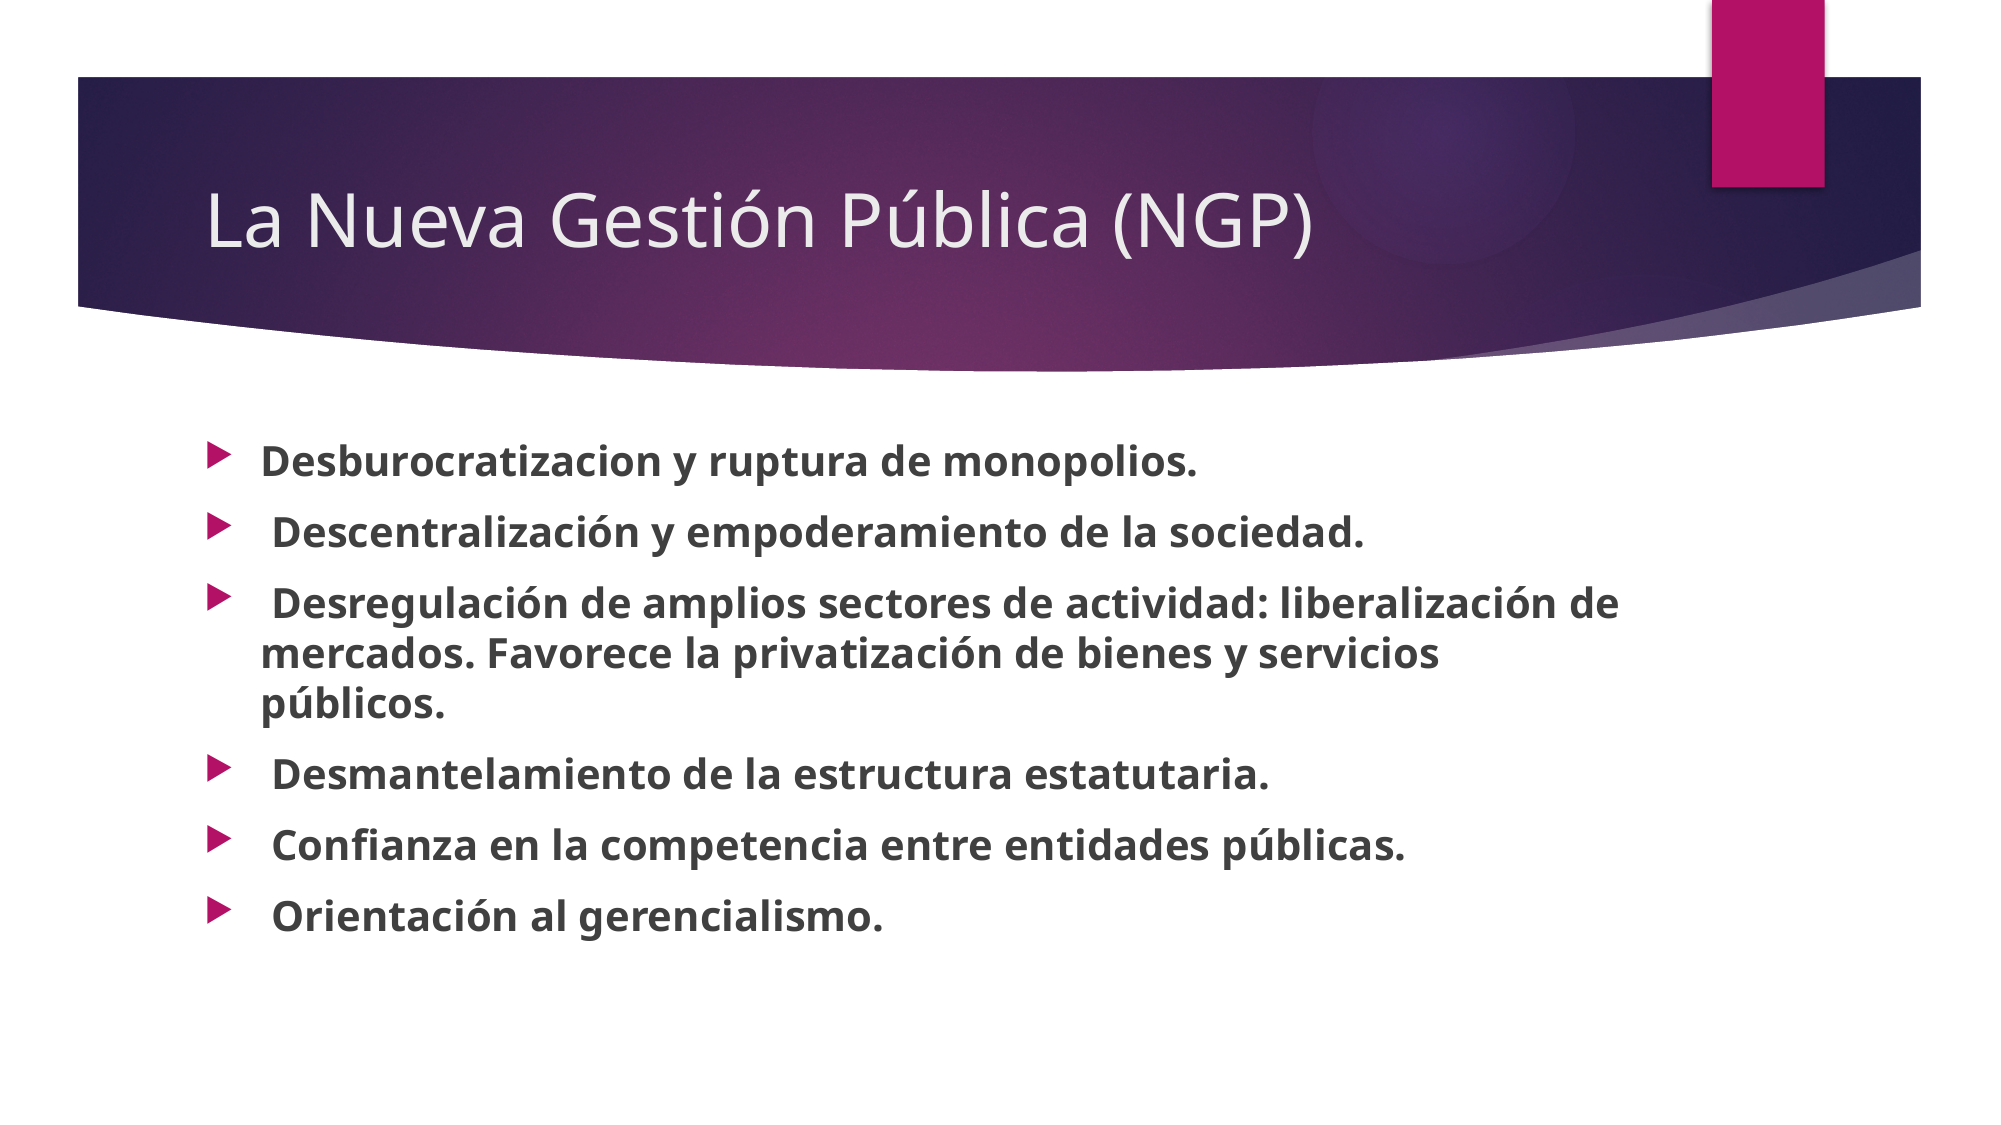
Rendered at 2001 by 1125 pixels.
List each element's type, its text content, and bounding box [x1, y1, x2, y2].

list Desburocratizacion y ruptura de monopolios. Descentralización y empoderamiento de la sociedad. Desregulación de amplios sectores de actividad: liberalización de mercados. Favorece la privatización de bienes y servicios públicos. Desmantelamiento de la estructura estatutaria. Confianza en la competencia entre entidades públicas. Orientación al gerencialismo. [189, 427, 1638, 988]
title La Nueva Gestión Pública (NGP) [189, 159, 1627, 276]
